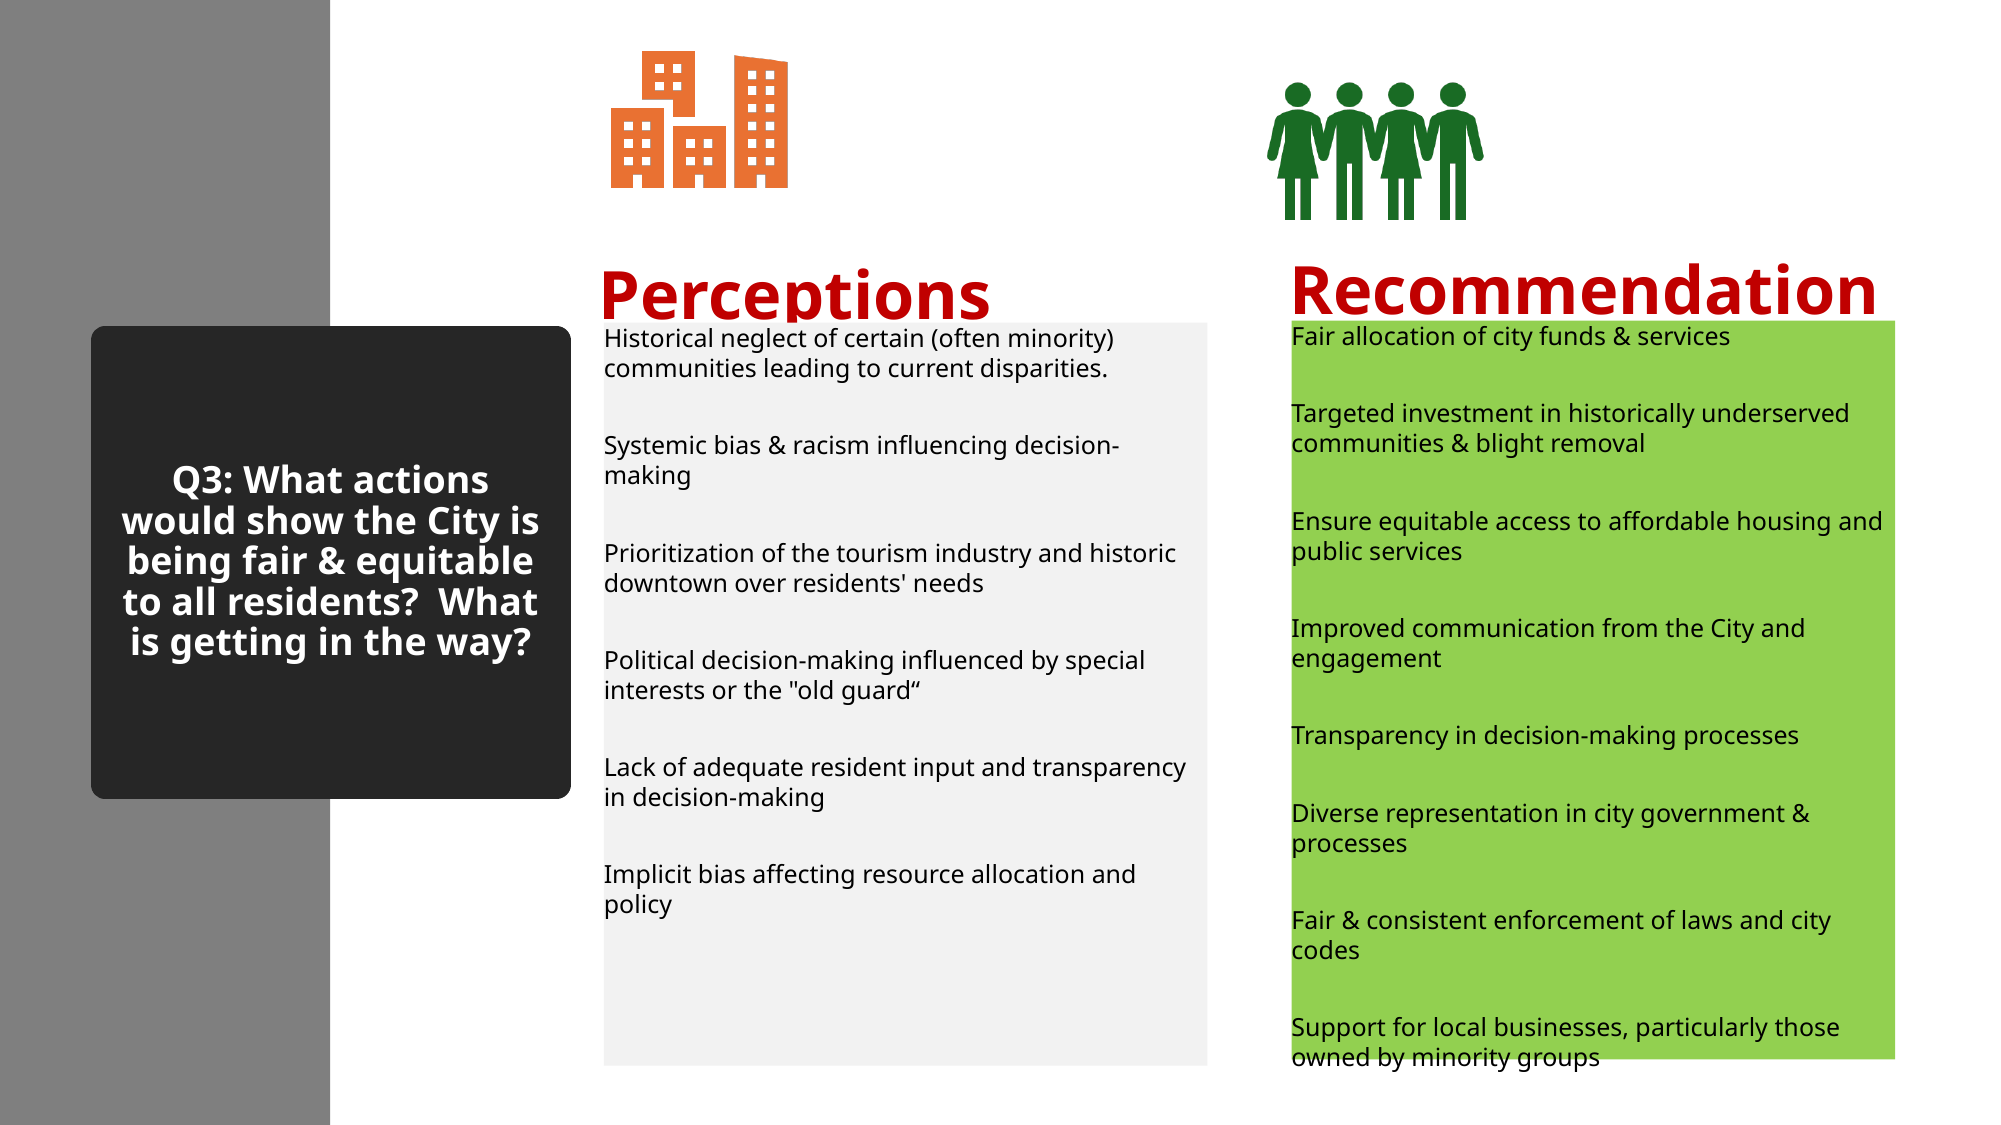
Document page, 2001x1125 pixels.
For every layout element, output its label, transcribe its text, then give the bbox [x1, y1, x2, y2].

title Q3: What actions would show the City is being fair & equitable to all residents? What is getting in the way? [105, 340, 557, 785]
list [592, 0, 1928, 1104]
text_box [0, 0, 332, 1125]
text_box [332, 0, 2000, 1125]
